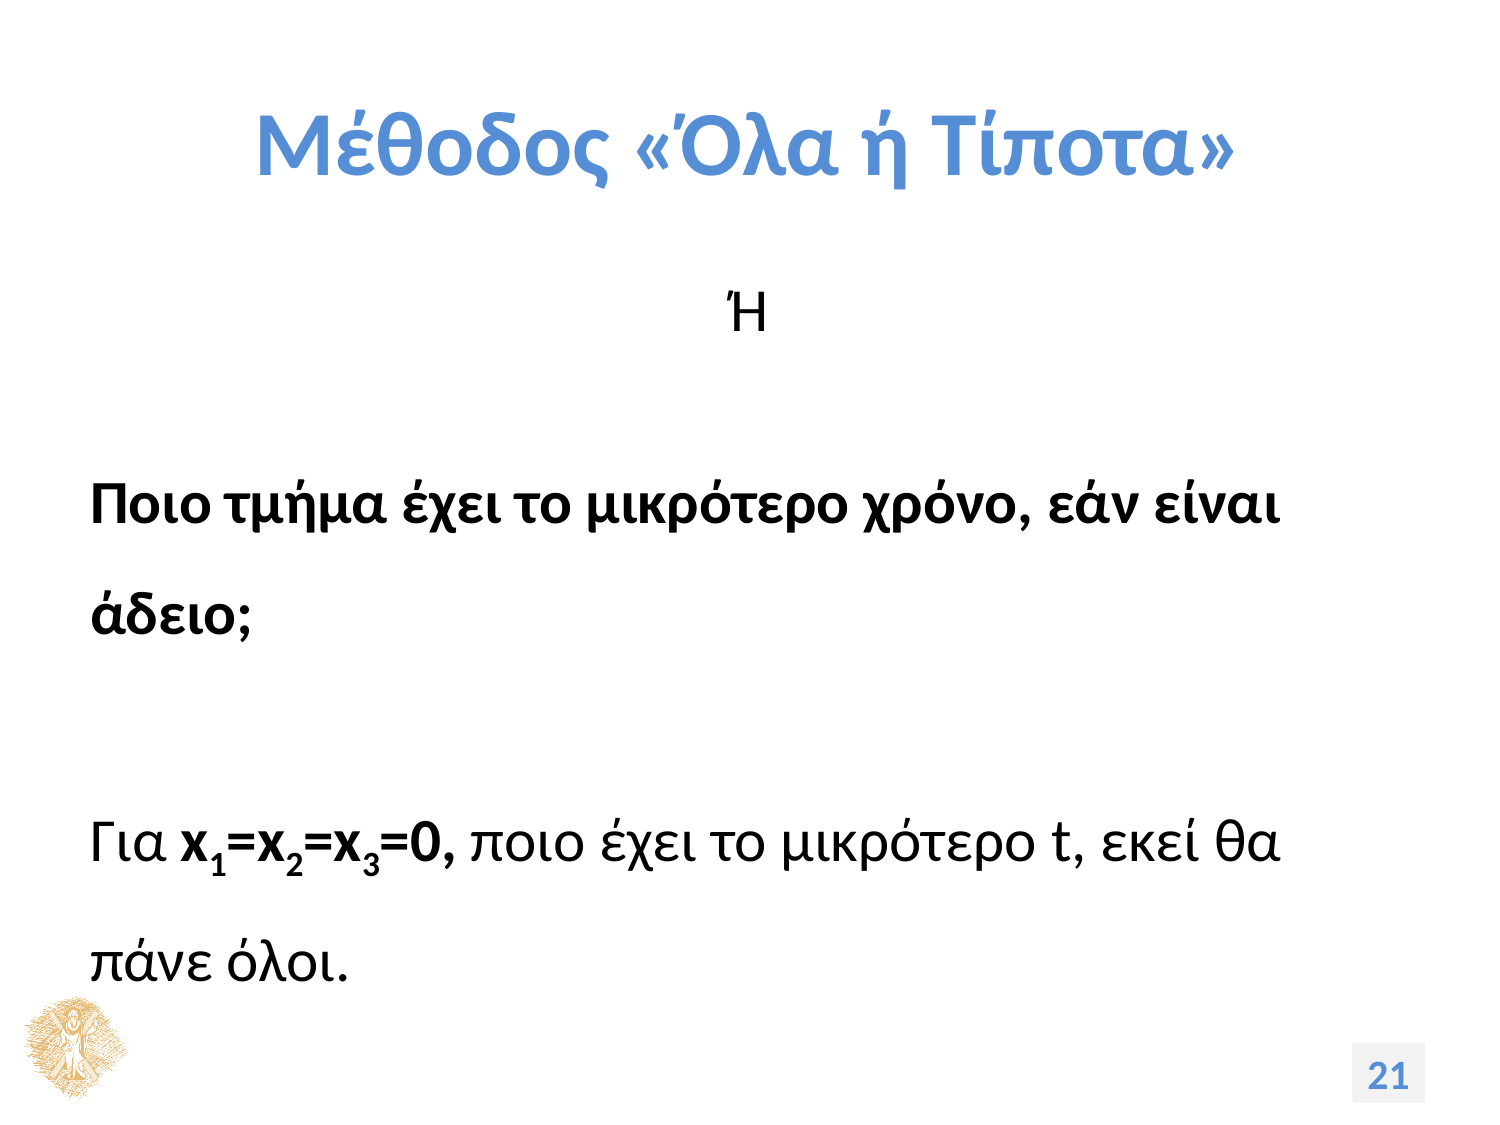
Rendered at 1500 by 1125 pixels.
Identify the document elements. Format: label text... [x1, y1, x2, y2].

list Ή Ποιο τμήμα έχει το μικρότερο χρόνο, εάν είναι άδειο; Για x1=x2=x3=0, ποιο έχει το μικρότερο t, εκεί θα πάνε όλοι. [75, 262, 1425, 1005]
picture [17, 986, 137, 1103]
slide_number 21 [1352, 1042, 1425, 1103]
title Μέθοδος «Όλα ή Τίποτα» [75, 45, 1425, 233]
